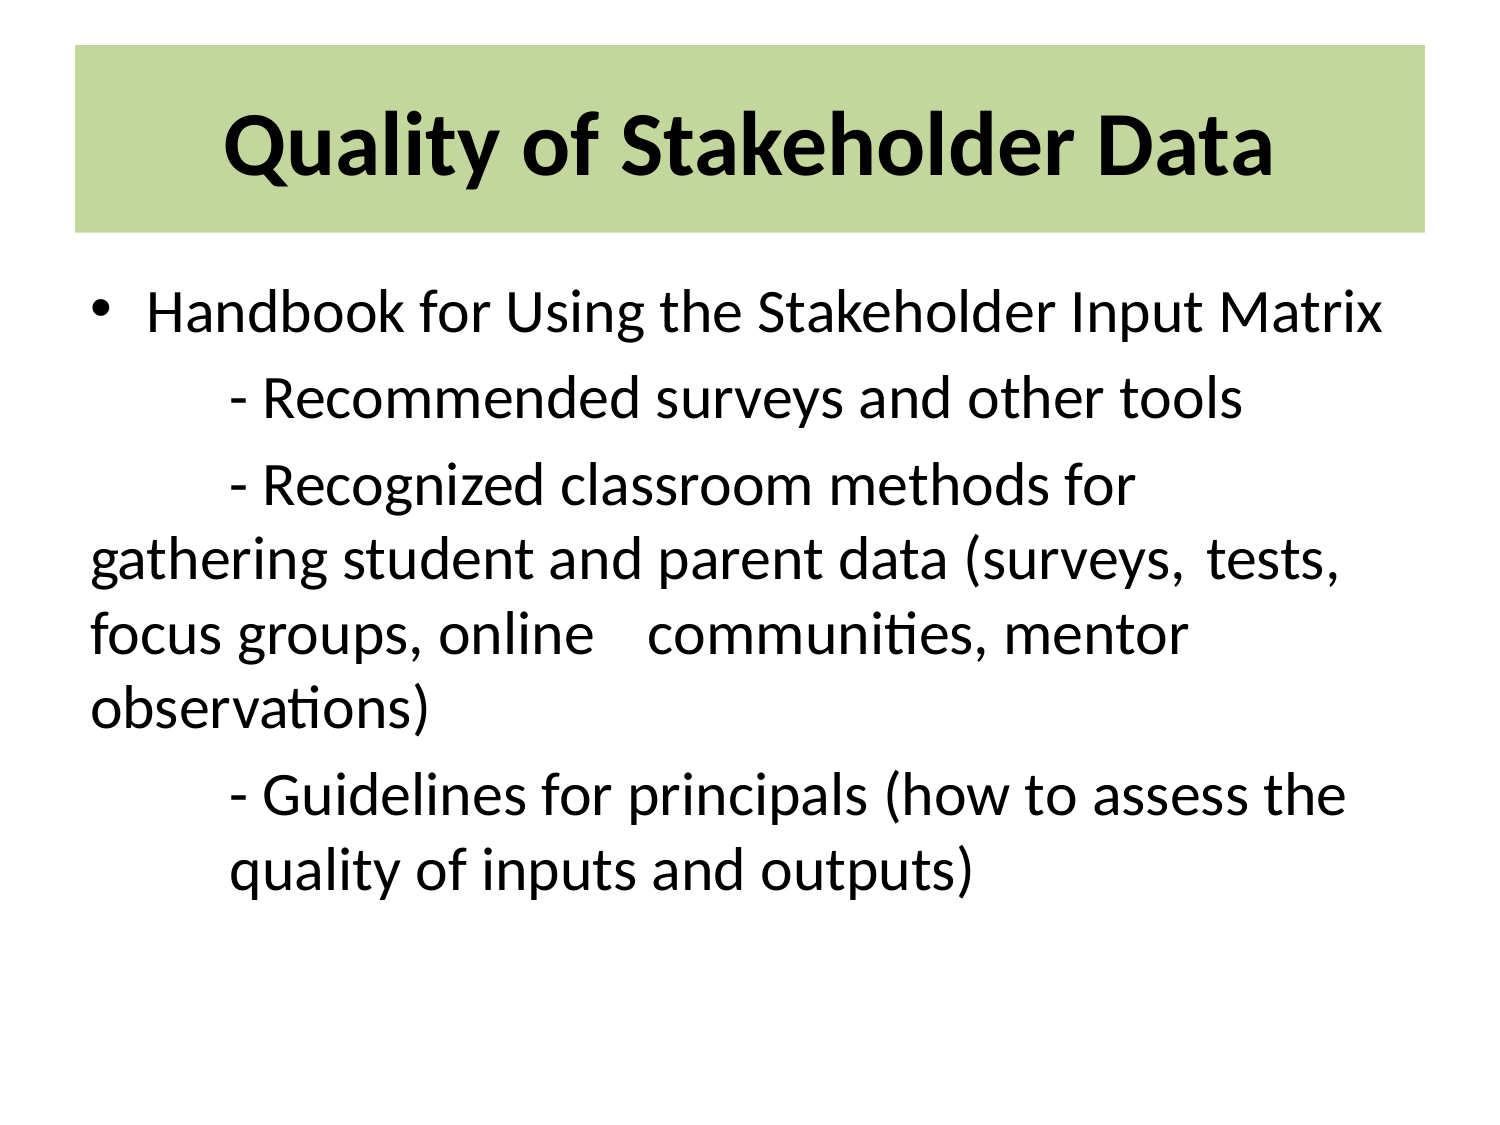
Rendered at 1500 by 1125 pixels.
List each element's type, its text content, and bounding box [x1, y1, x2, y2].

title Quality of Stakeholder Data [75, 45, 1425, 233]
list Handbook for Using the Stakeholder Input Matrix - Recommended surveys and other tools - Recognized classroom methods for gathering student and parent data (surveys, tests, focus groups, online communities, mentor observations) - Guidelines for principals (how to assess the quality of inputs and outputs) [75, 262, 1425, 1005]
